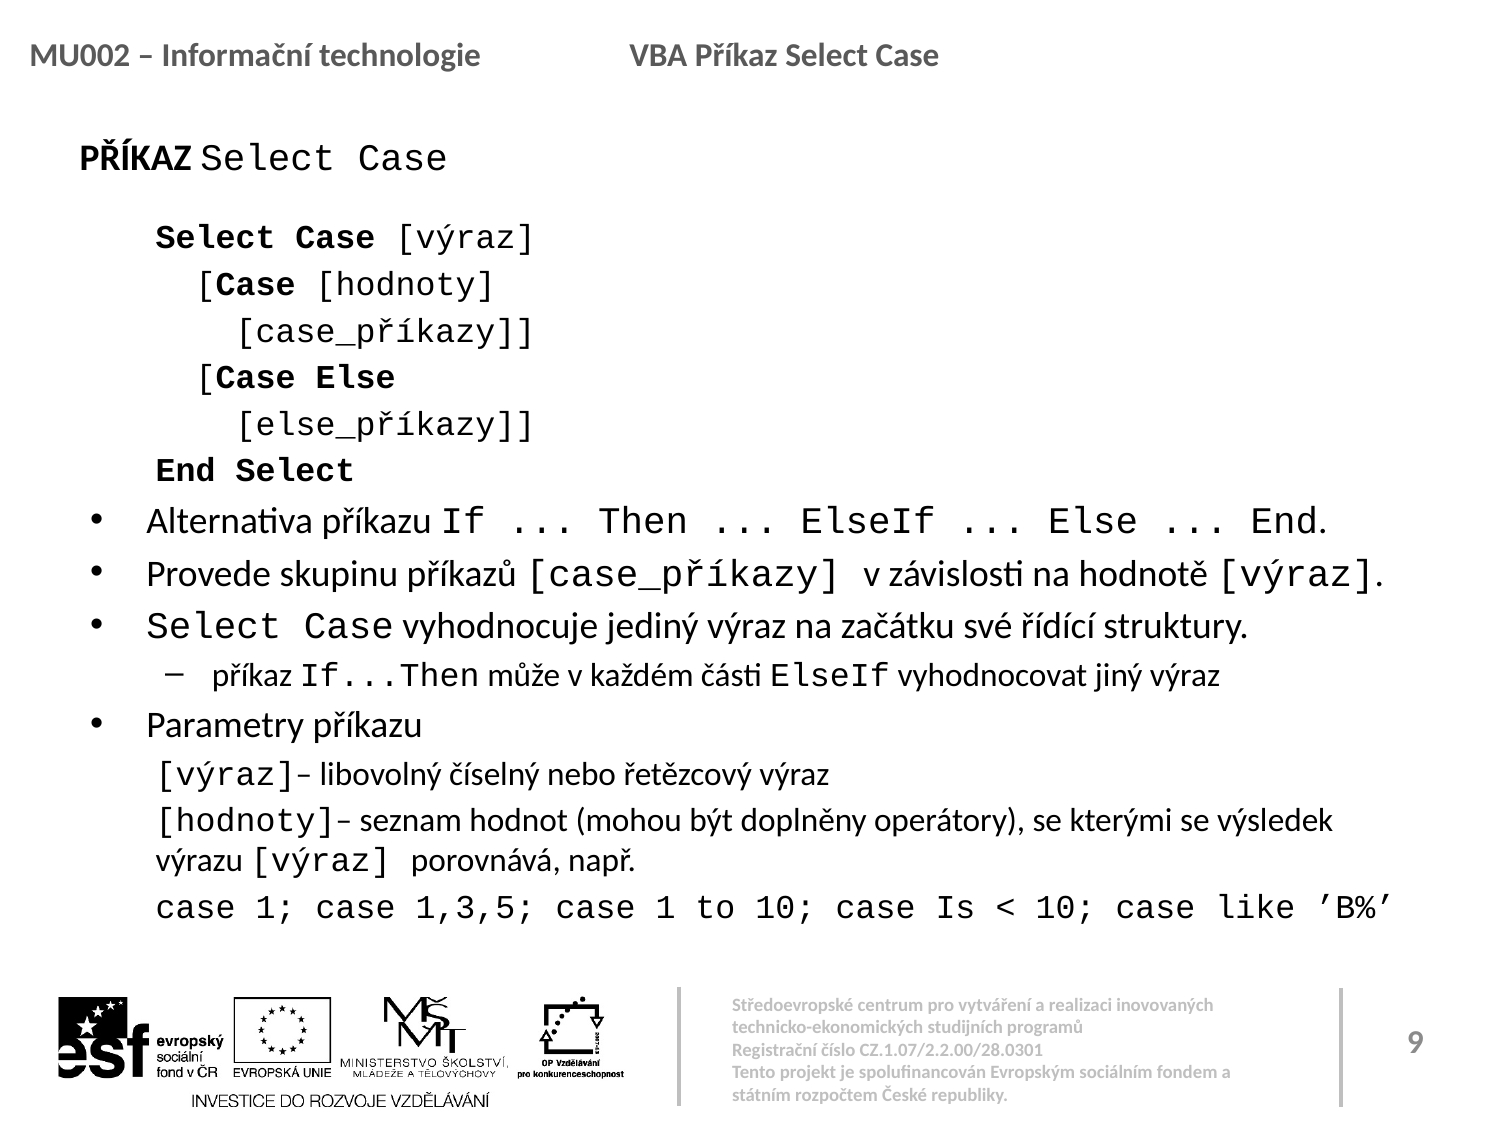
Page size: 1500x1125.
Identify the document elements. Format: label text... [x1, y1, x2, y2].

text_box PŘÍKAZ Select Case [64, 125, 1447, 186]
picture [41, 986, 641, 1118]
text_box MU002 – Informační technologie VBA Příkaz Select Case [14, 6, 1447, 81]
list Select Case [výraz] [Case [hodnoty] [case_příkazy]] [Case Else [else_příkazy]] End Select Alternativa příkazu If ... Then ... ElseIf ... Else ... End. Provede skupinu příkazů [case_příkazy] v závislosti na hodnotě [výraz]. Select Case vyhodnocuje jediný výraz na začátku své řídící struktury. příkaz If...Then může v každém části ElseIf vyhodnocovat jiný výraz Parametry příkazu [výraz]– libovolný číselný nebo řetězcový výraz [hodnoty]– seznam hodnot (mohou být doplněny operátory), se kterými se výsledek výrazu [výraz] porovnává, např. case 1; case 1,3,5; case 1 to 10; case Is < 10; case like ’B%’ [75, 208, 1425, 976]
